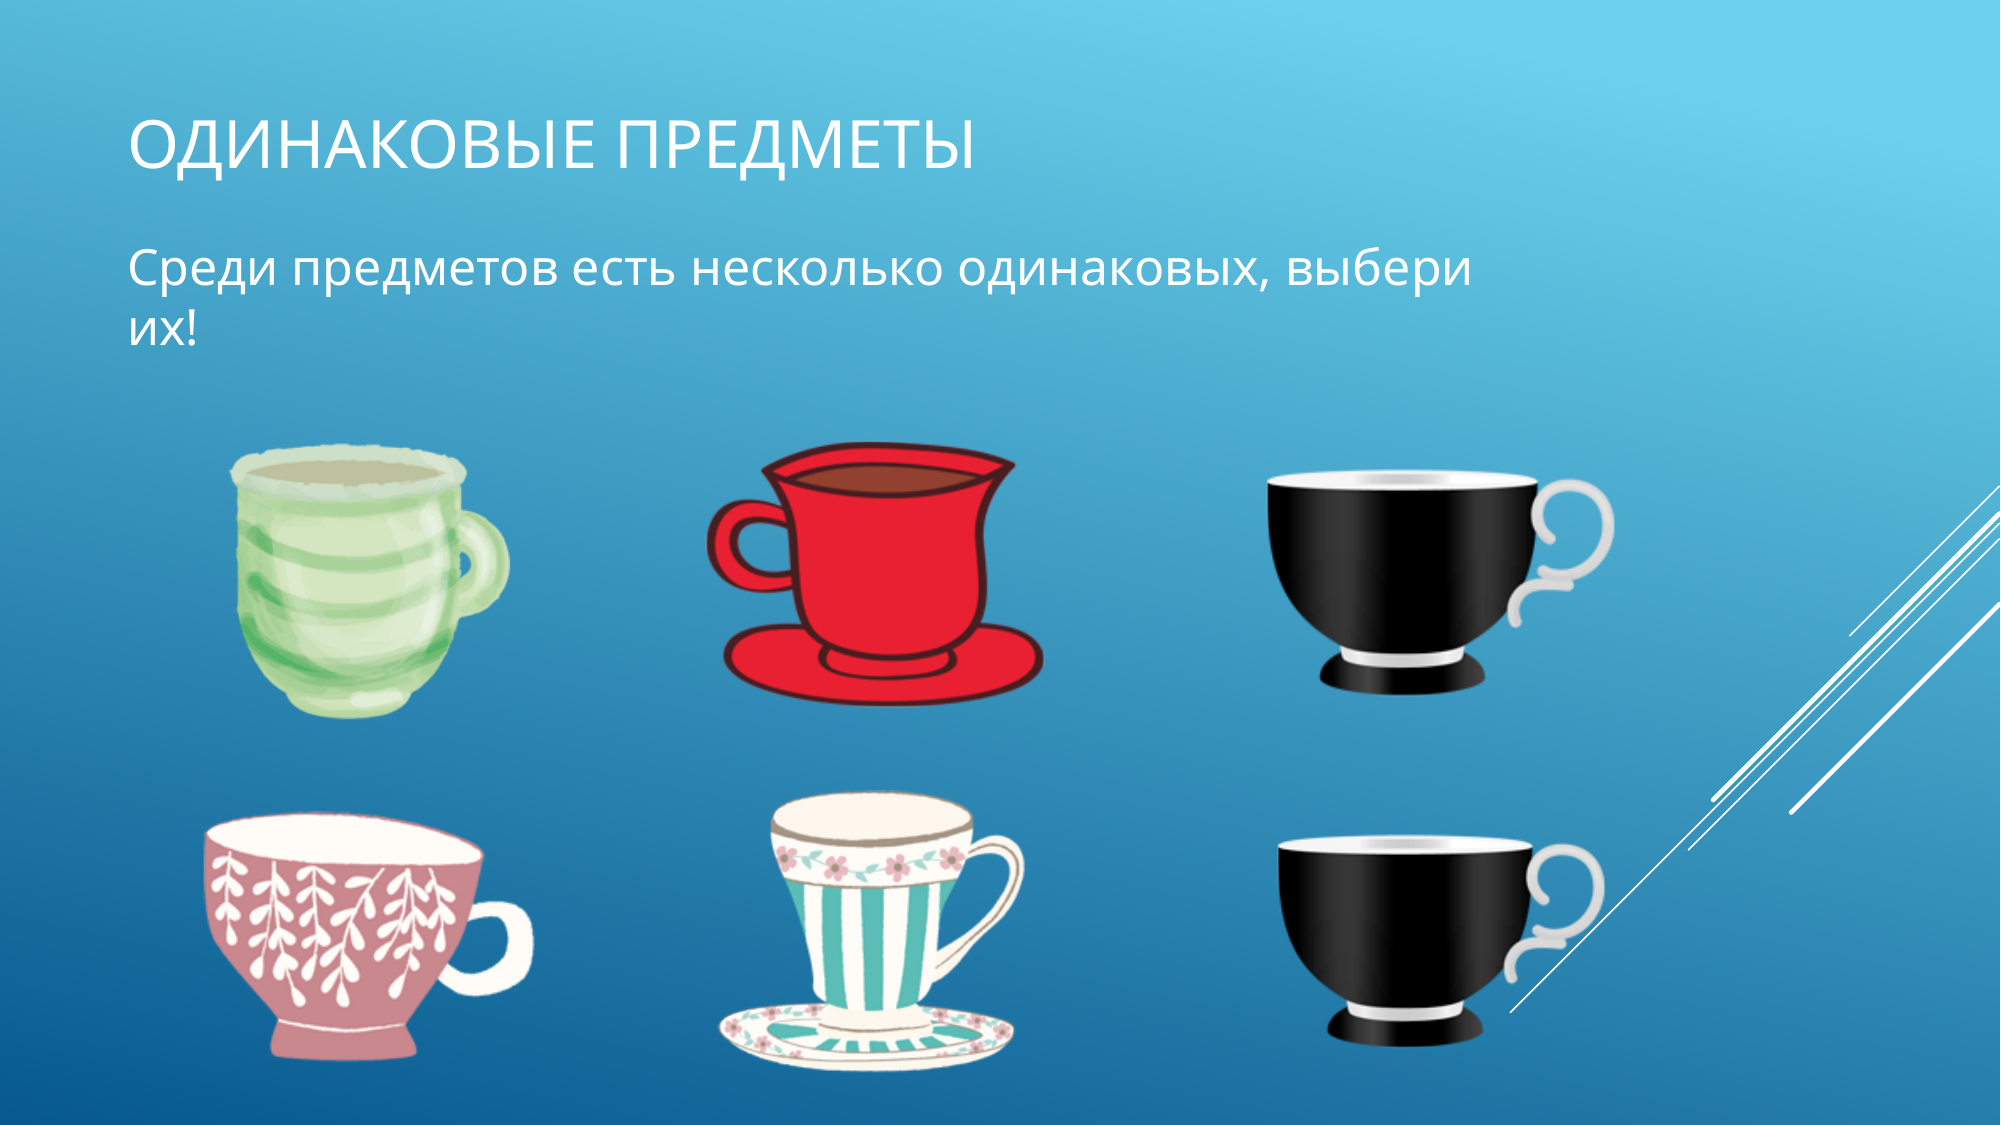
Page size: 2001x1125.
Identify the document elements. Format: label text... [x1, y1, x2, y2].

picture [200, 767, 539, 1106]
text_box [1264, 406, 1619, 1108]
picture [715, 775, 1029, 1088]
list Среди предметов есть несколько одинаковых, выбери их! [112, 141, 1513, 450]
picture [703, 402, 1048, 747]
picture [226, 438, 513, 725]
title Одинаковые предметы [112, 0, 1763, 367]
